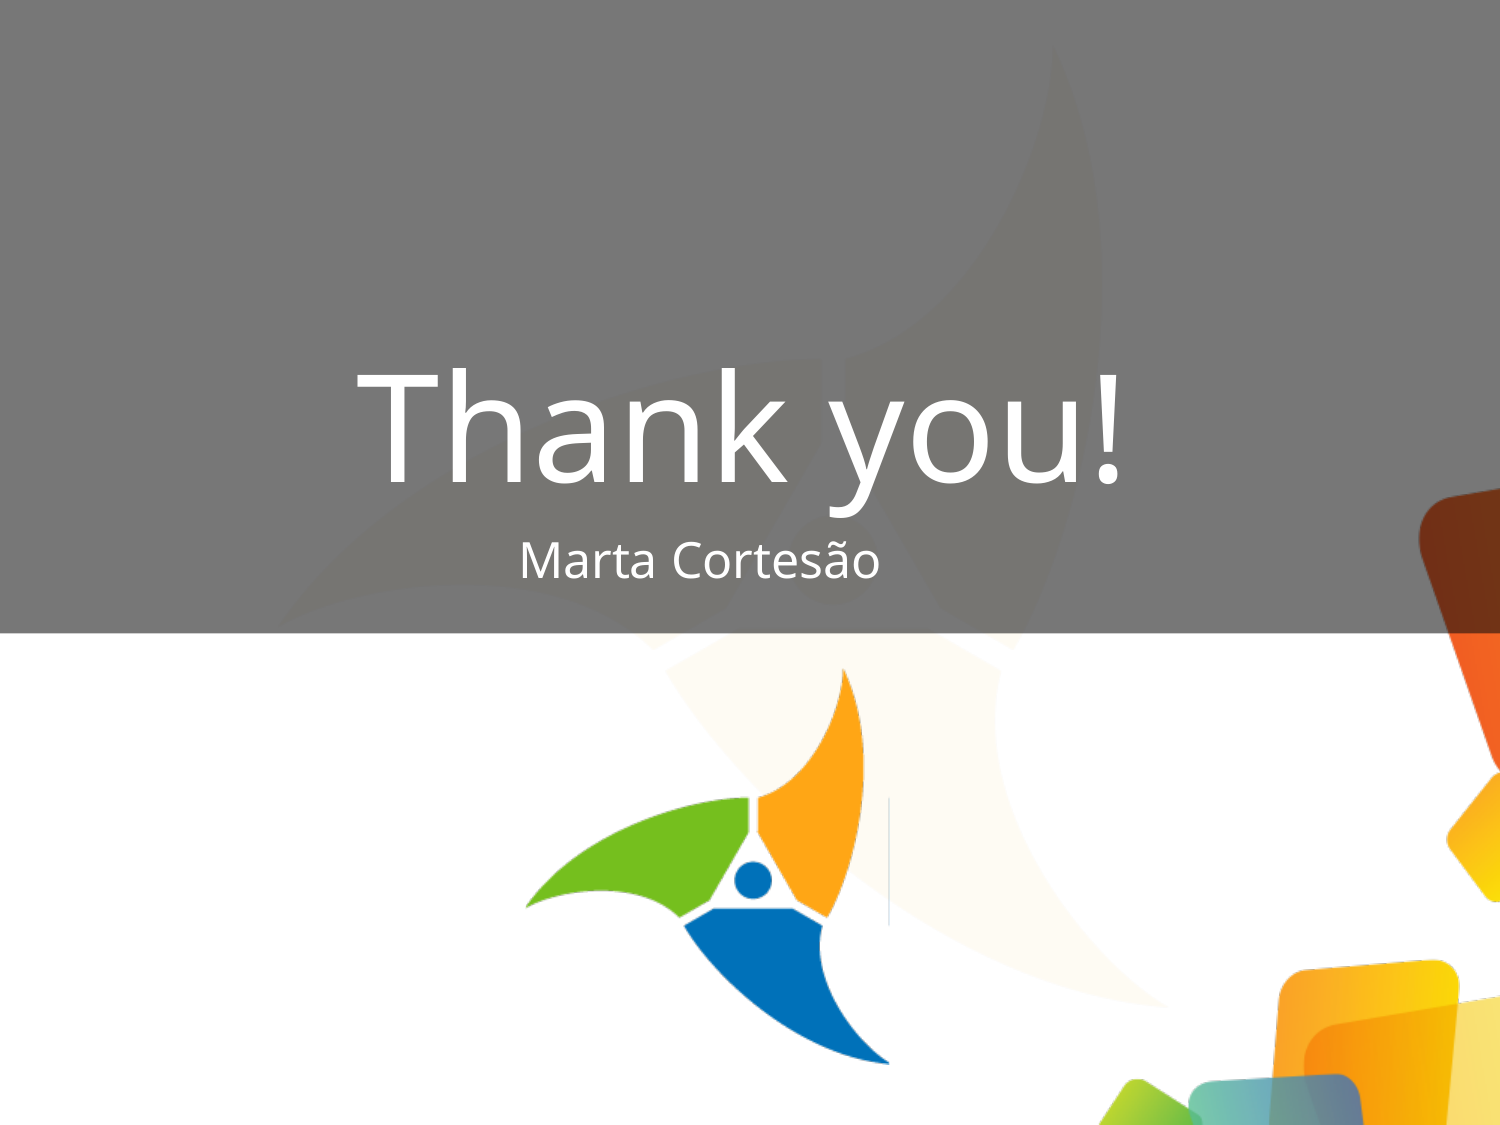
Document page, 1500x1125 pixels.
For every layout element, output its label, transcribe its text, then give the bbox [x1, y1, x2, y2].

text_box Thank you! Marta Cortesão [320, 345, 1166, 583]
picture [0, 635, 1500, 1125]
text_box [0, 0, 1500, 635]
